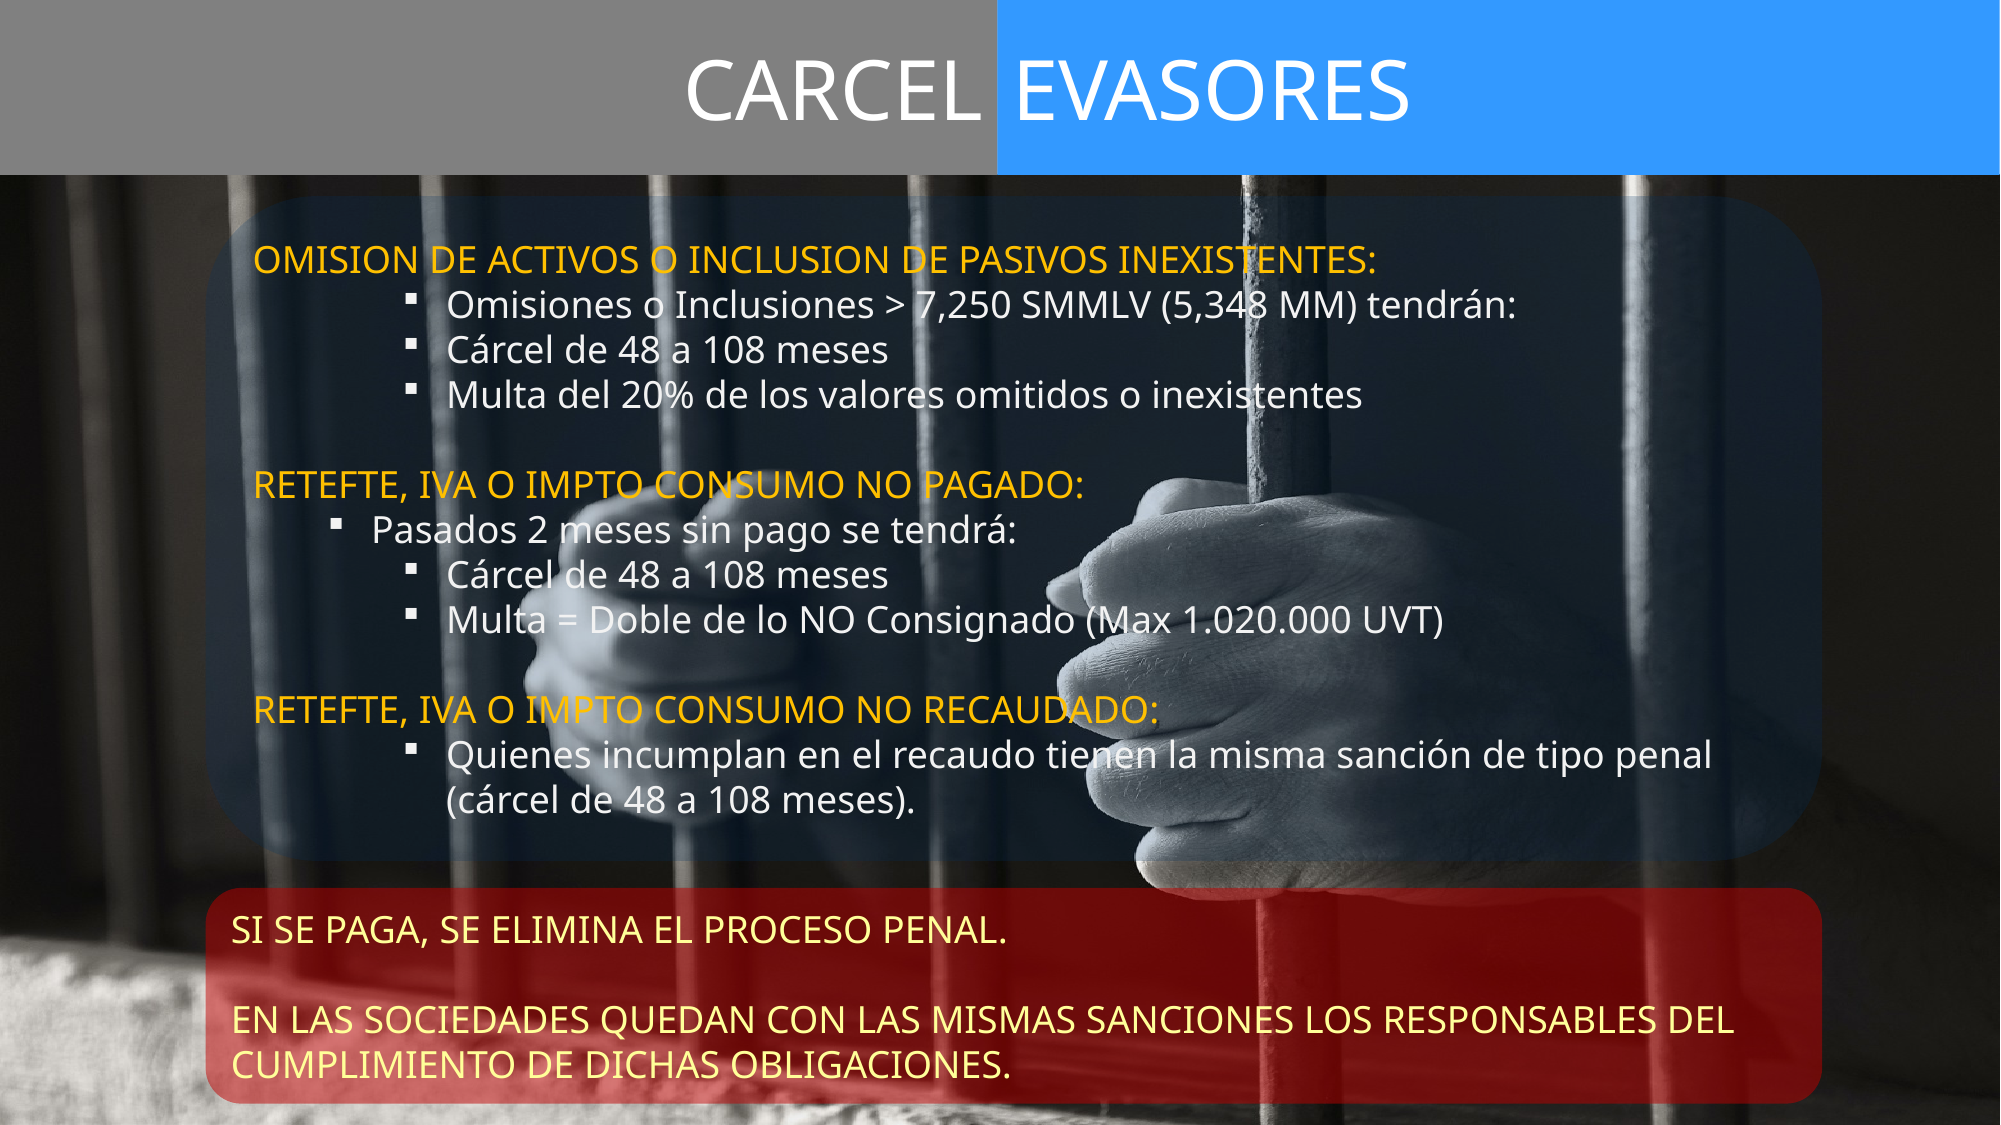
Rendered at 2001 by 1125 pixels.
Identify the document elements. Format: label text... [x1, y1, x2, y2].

text_box CARCEL [0, 0, 996, 174]
picture [0, 174, 2000, 1125]
text_box EVASORES [996, 0, 2000, 174]
